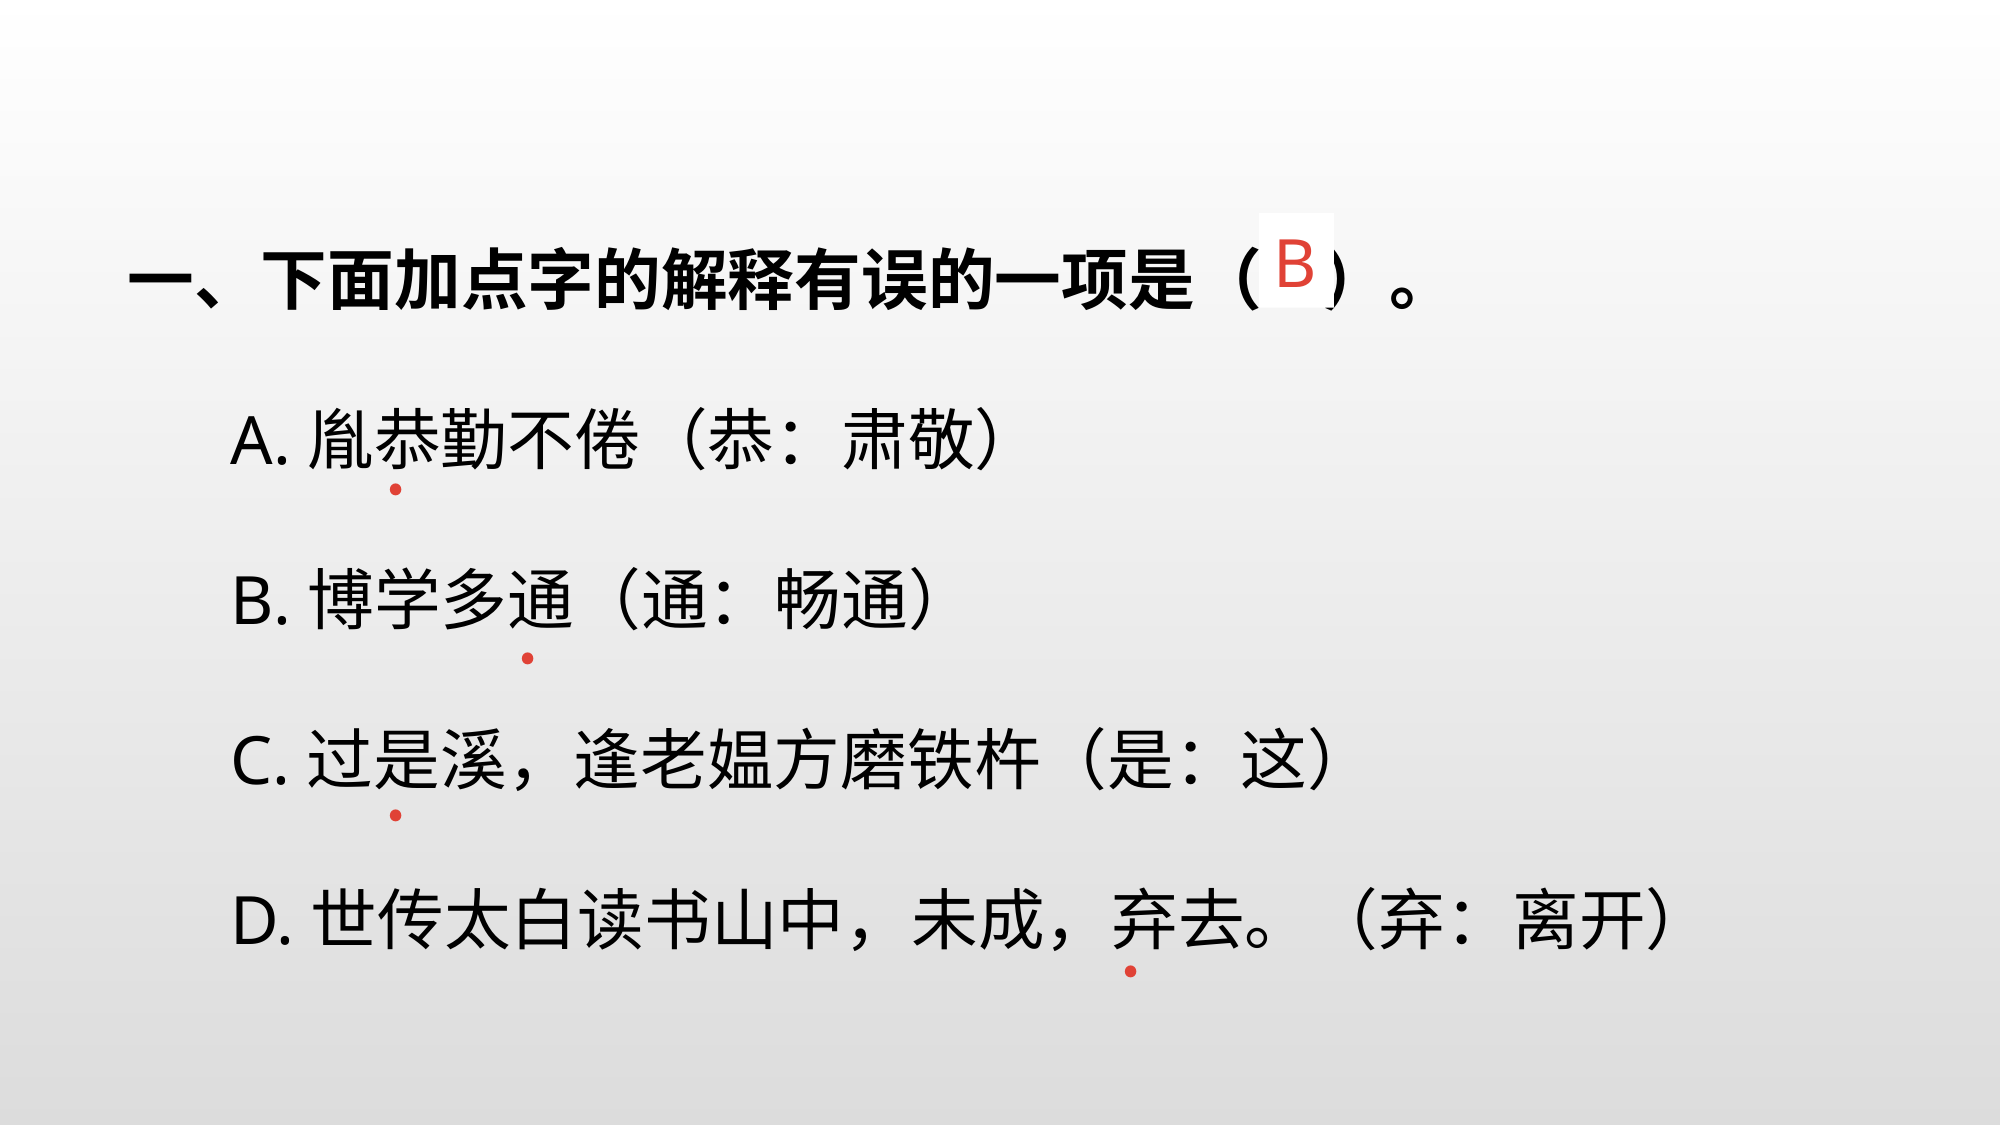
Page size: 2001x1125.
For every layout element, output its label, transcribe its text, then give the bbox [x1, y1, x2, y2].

text_box ﹒ [343, 739, 430, 845]
text_box 一、下面加点字的解释有误的一项是（ ）。 A.胤恭勤不倦（恭：肃敬） B.博学多通（通：畅通） C.过是溪，逢老媪方磨铁杵（是：这） D.世传太白读书山中，未成，弃去。（弃：离开） [112, 150, 1807, 965]
text_box ﹒ [475, 582, 561, 687]
text_box ﹒ [1078, 895, 1164, 1000]
text_box B [1258, 212, 1335, 309]
text_box ﹒ [343, 413, 430, 519]
